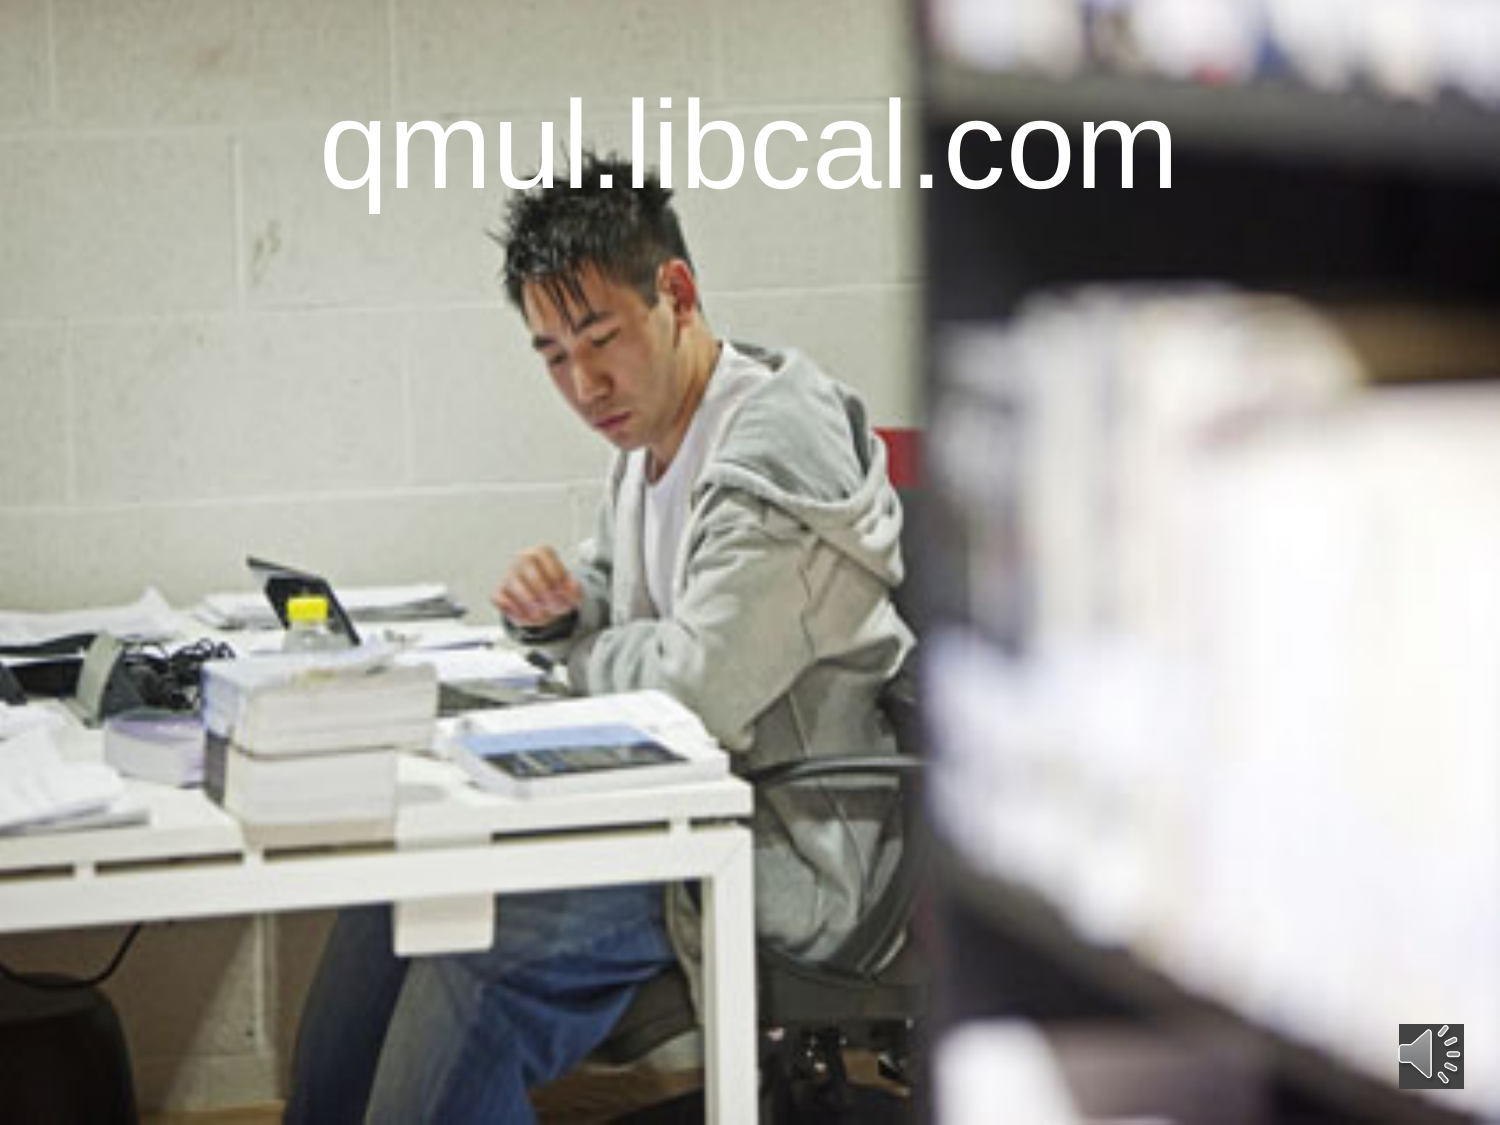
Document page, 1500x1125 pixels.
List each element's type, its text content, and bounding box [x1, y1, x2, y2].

title qmul.libcal.com [75, 45, 1425, 233]
picture [0, 0, 1500, 1125]
